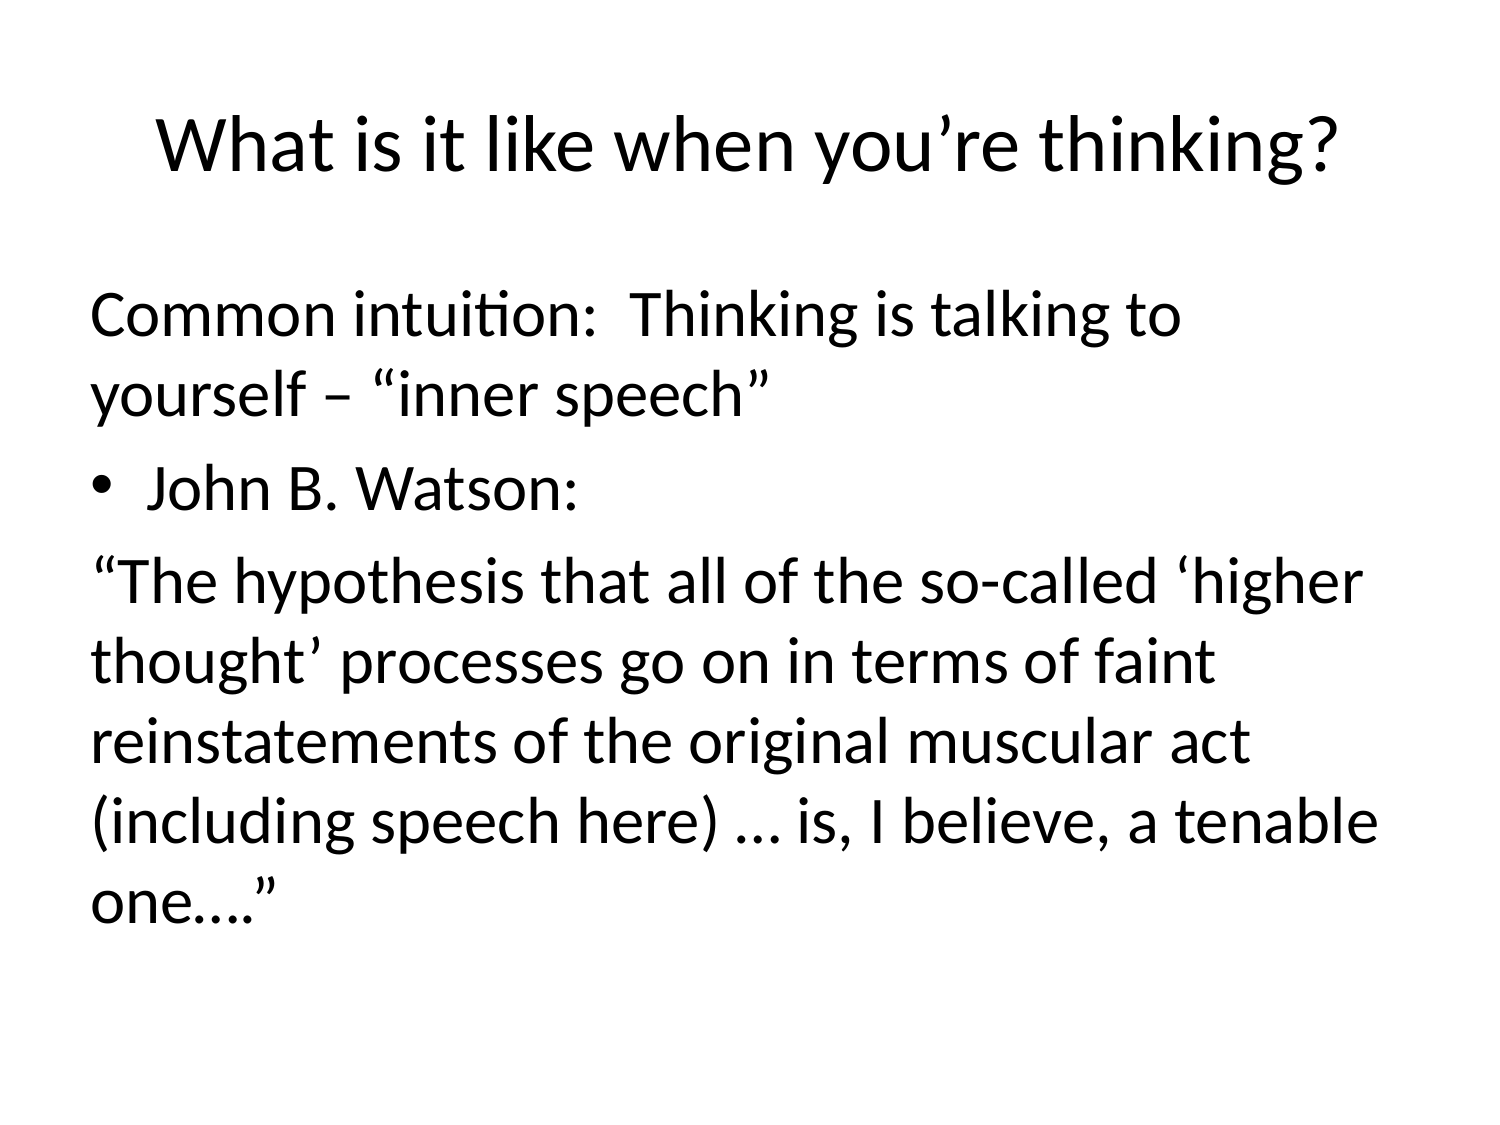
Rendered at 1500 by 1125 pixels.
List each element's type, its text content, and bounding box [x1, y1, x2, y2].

title What is it like when you’re thinking? [75, 45, 1425, 233]
list Common intuition: Thinking is talking to yourself – “inner speech” John B. Watson: “The hypothesis that all of the so-called ‘higher thought’ processes go on in terms of faint reinstatements of the original muscular act (including speech here) … is, I believe, a tenable one….” [75, 262, 1425, 1005]
